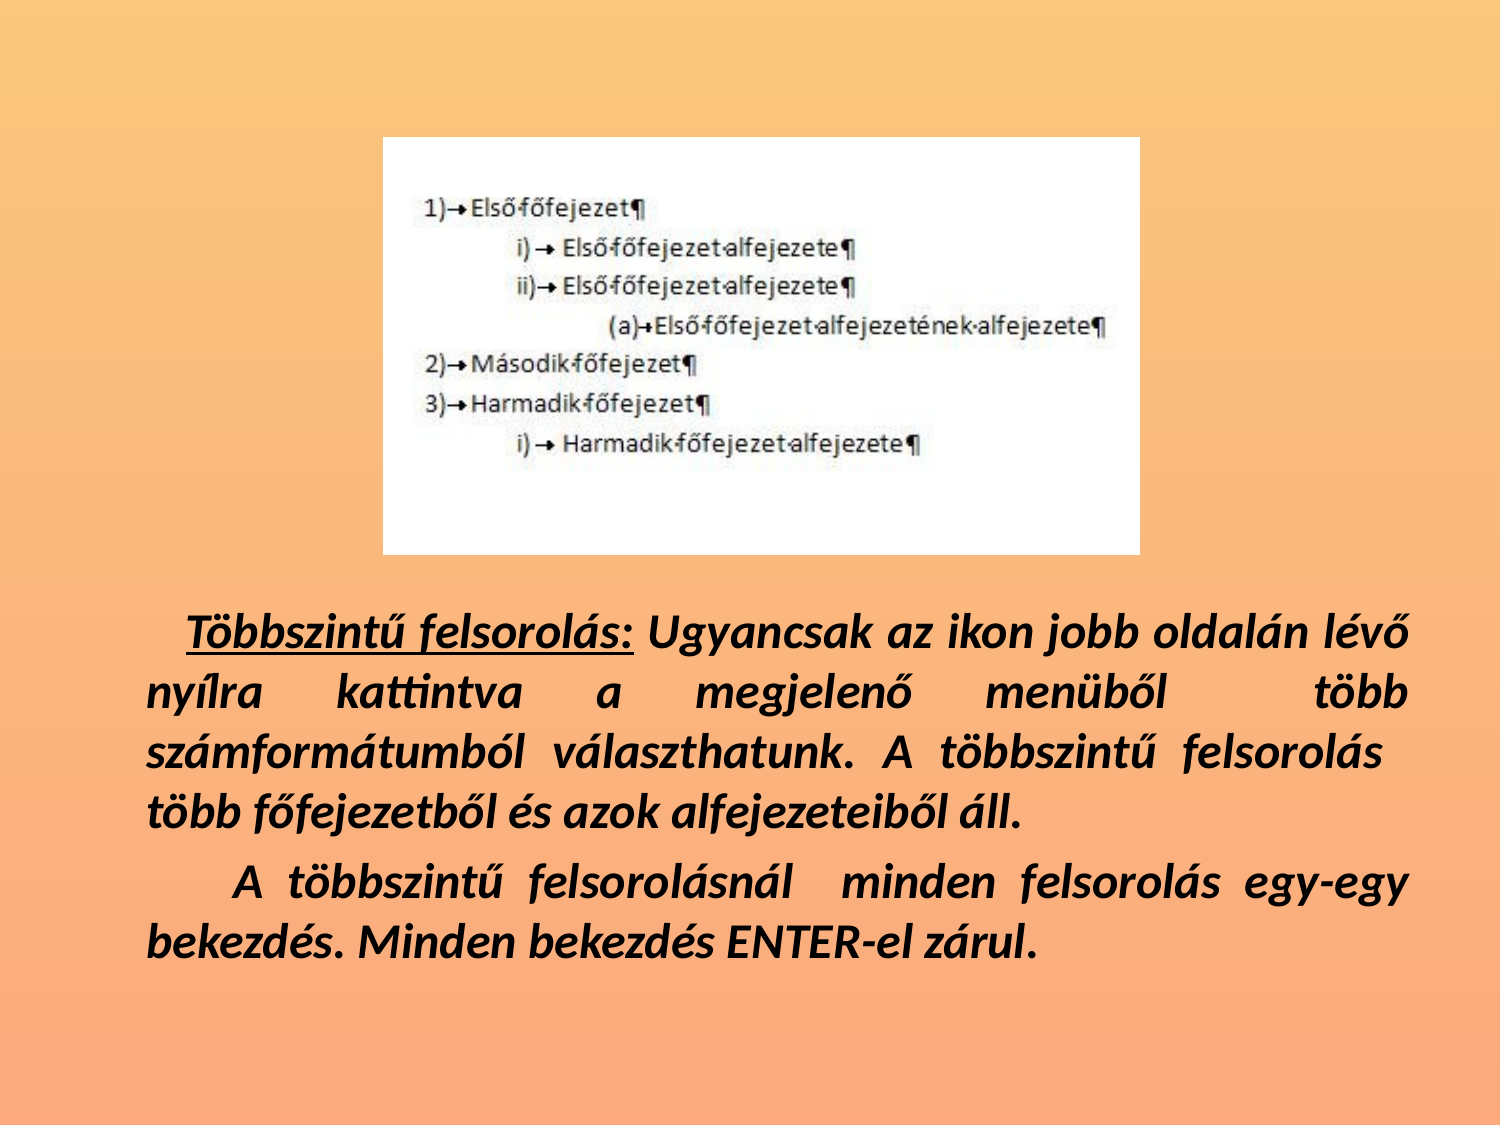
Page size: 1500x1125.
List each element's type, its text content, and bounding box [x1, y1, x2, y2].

picture [383, 136, 1140, 556]
list Többszintű felsorolás: Ugyancsak az ikon jobb oldalán lévő nyílra kattintva a megjelenő menüből több számformátumból választhatunk. A többszintű felsorolás több főfejezetből és azok alfejezeteiből áll. A többszintű felsorolásnál minden felsorolás egy-egy bekezdés. Minden bekezdés ENTER-el zárul. [74, 30, 1426, 1006]
